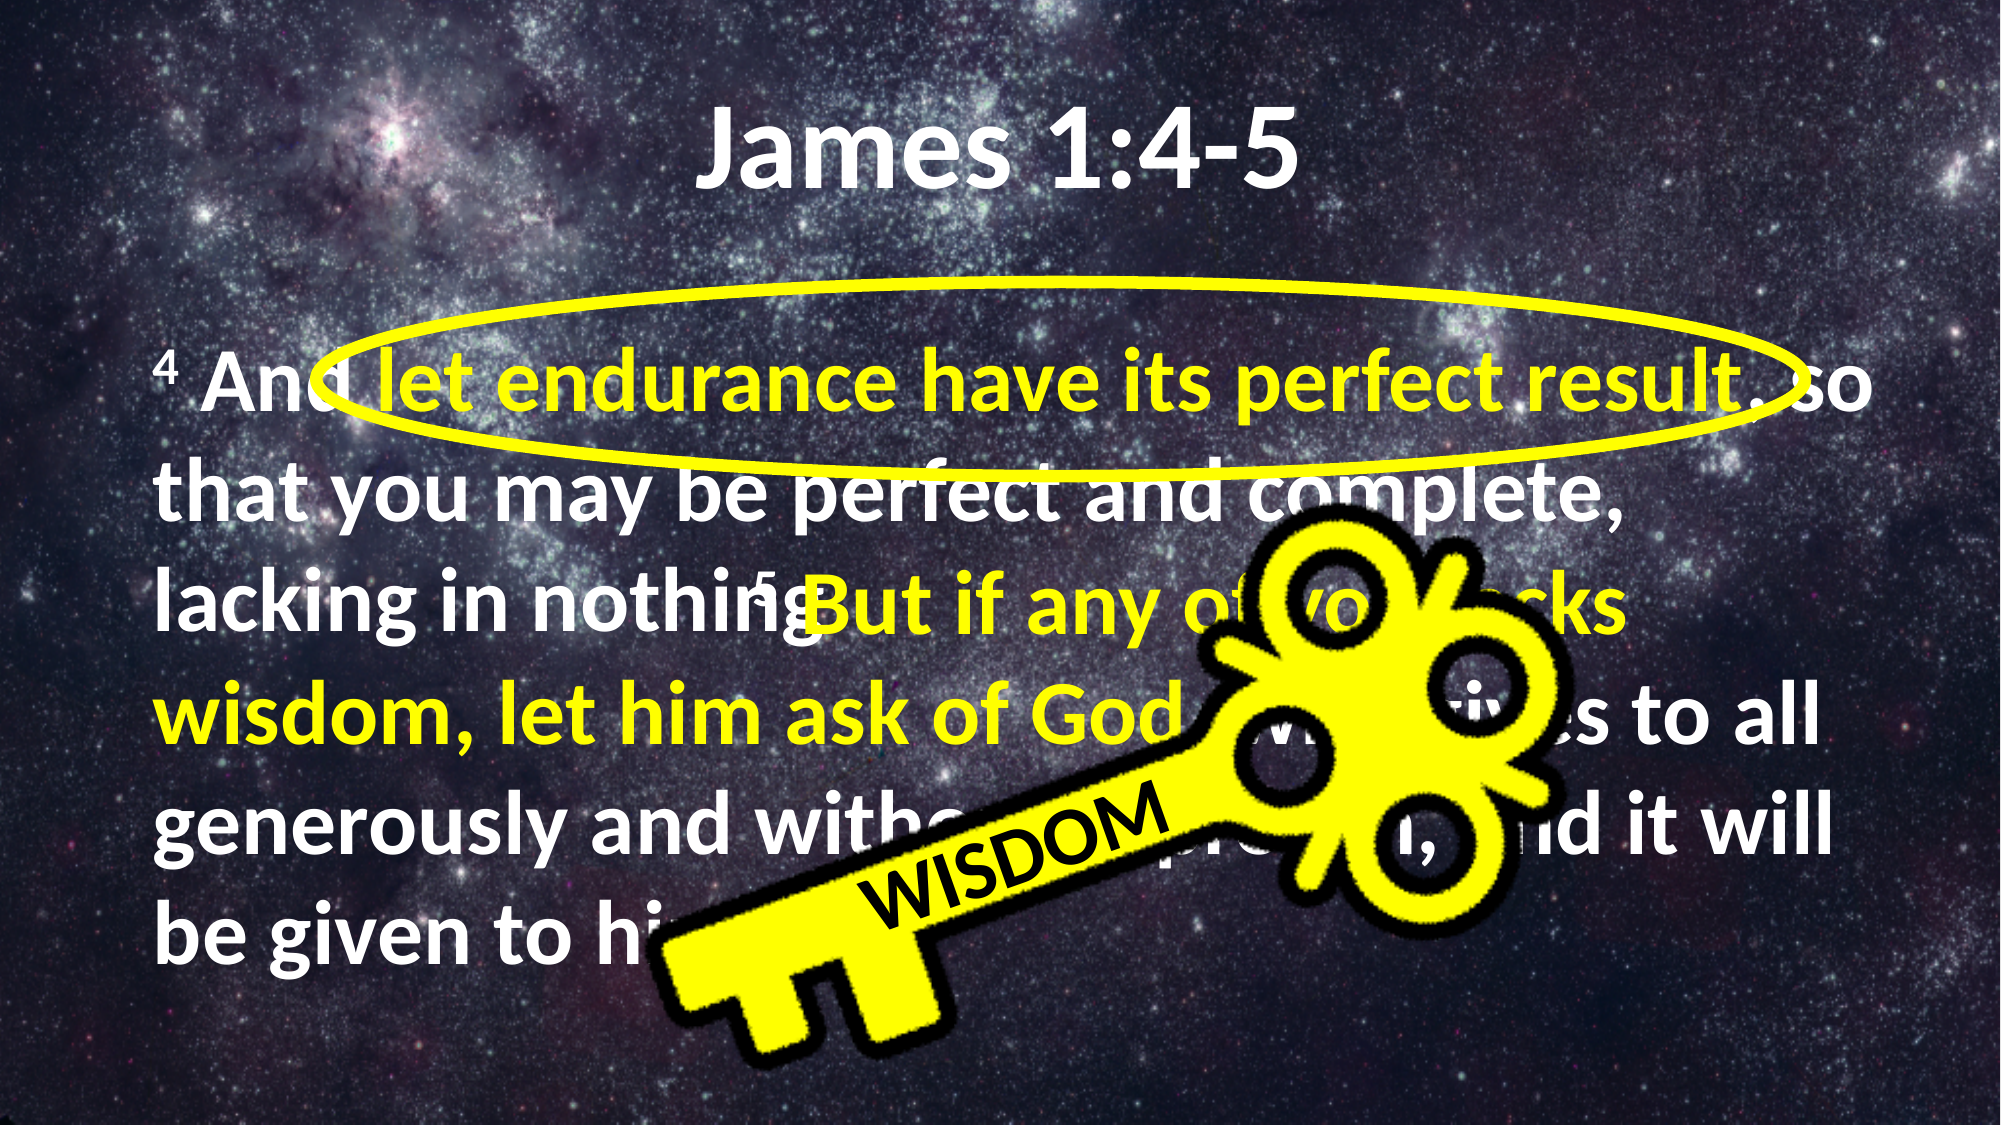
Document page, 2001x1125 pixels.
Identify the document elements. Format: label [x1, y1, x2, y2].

picture [0, 0, 2000, 1125]
text_box [688, 369, 1582, 1125]
